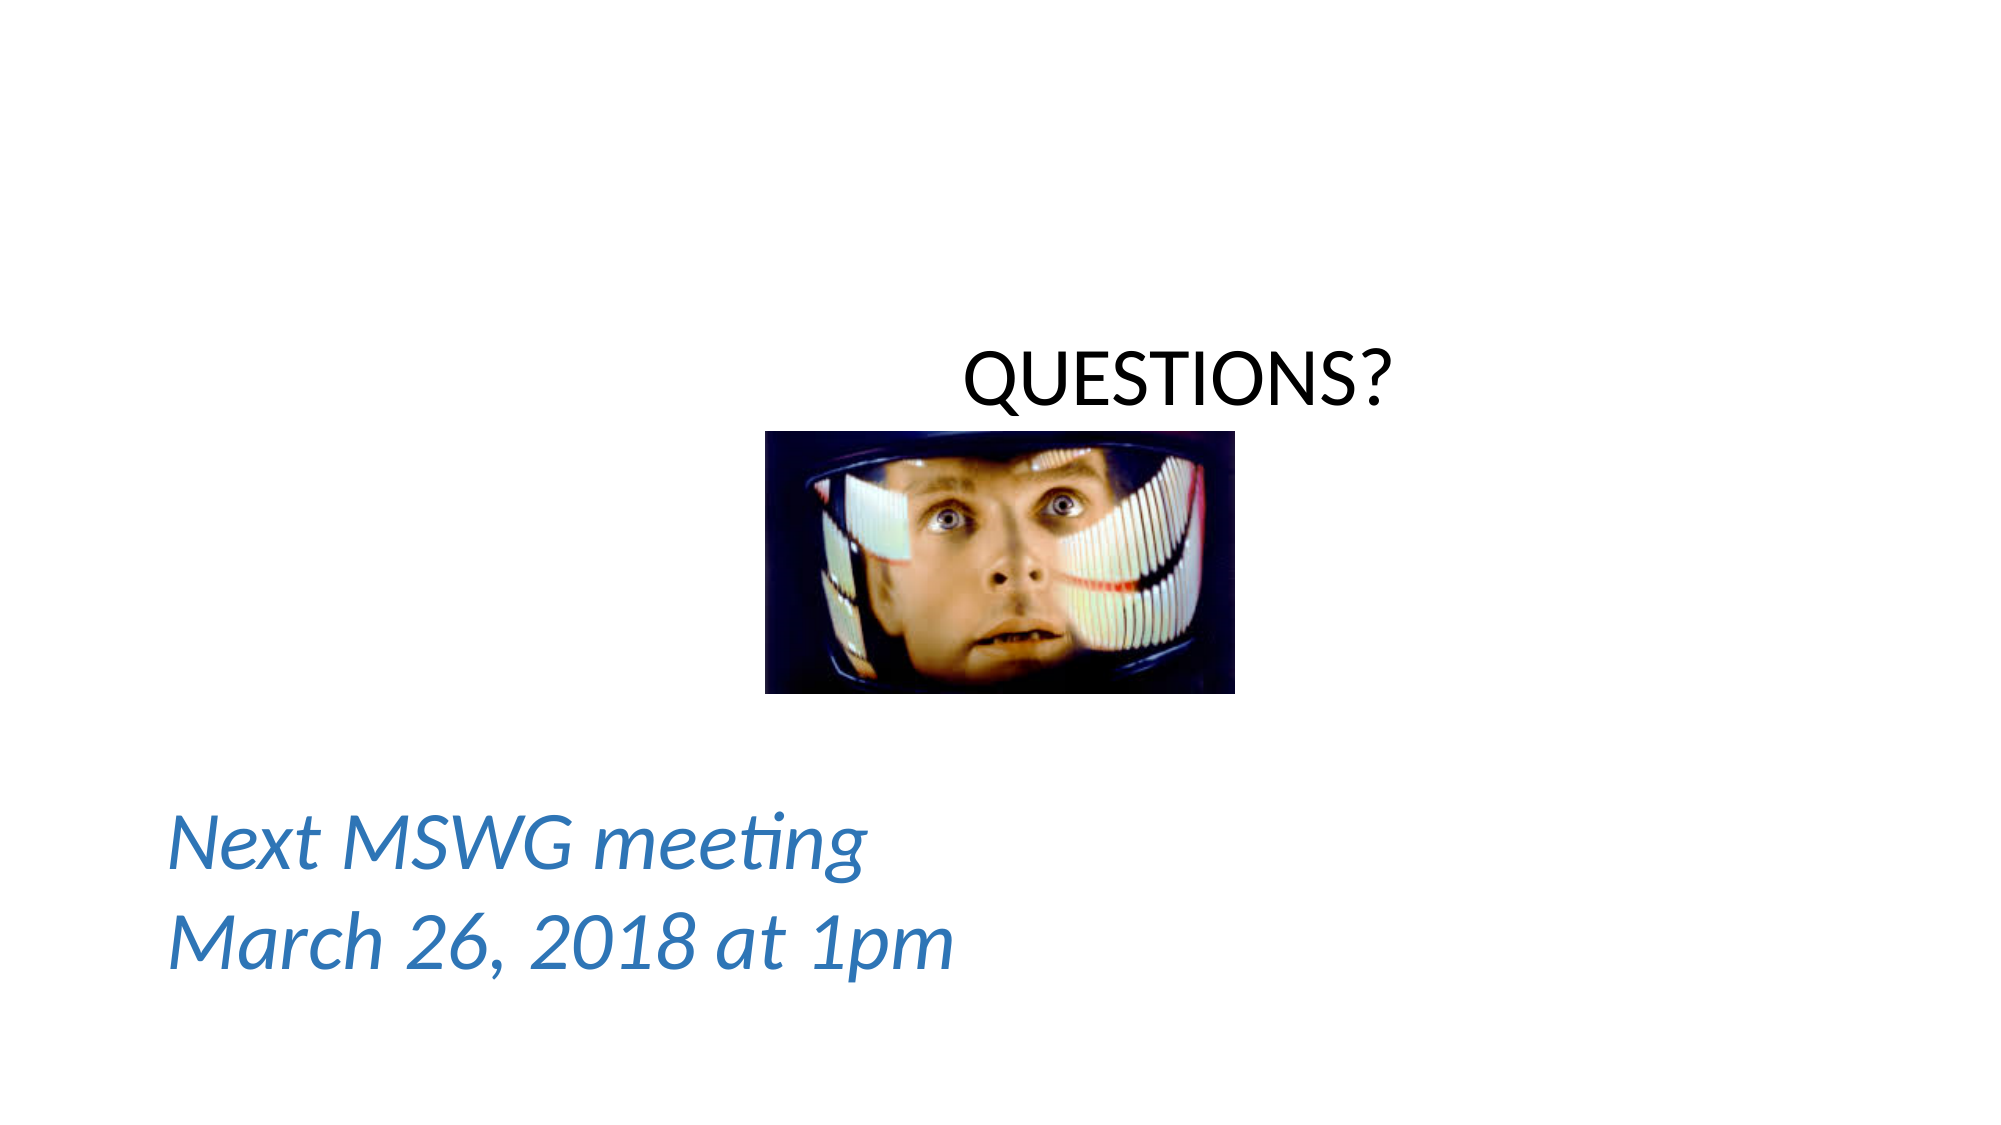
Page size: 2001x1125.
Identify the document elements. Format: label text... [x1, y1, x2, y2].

picture [765, 431, 1235, 694]
text_box QUESTIONS? [947, 314, 1854, 475]
text_box Next MSWG meeting March 26, 2018 at 1pm [151, 778, 1079, 1084]
